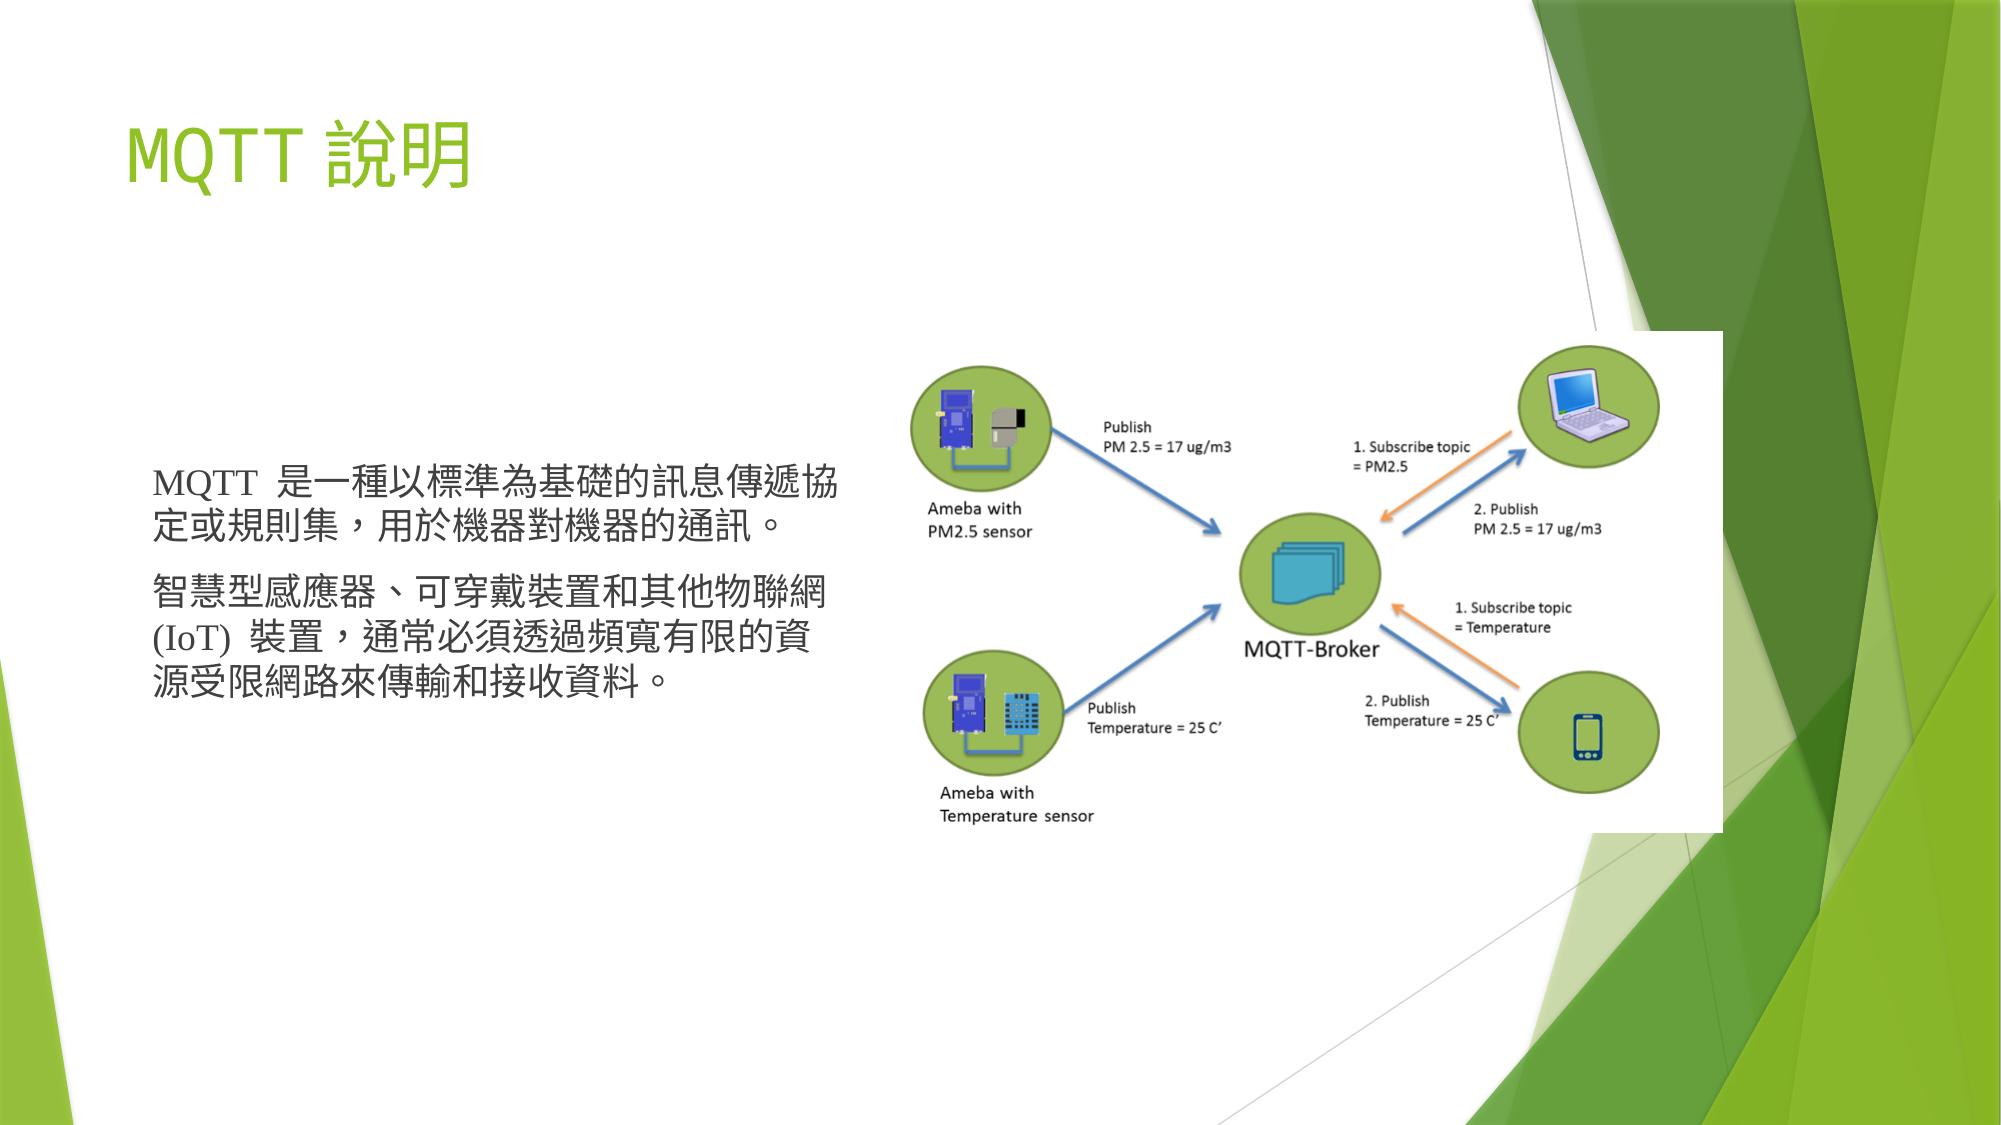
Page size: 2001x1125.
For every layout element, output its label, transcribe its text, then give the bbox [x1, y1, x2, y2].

picture [882, 330, 1724, 834]
title MQTT說明 [111, 99, 1522, 317]
list MQTT 是一種以標準為基礎的訊息傳遞協定或規則集，用於機器對機器的通訊。 智慧型感應器、可穿戴裝置和其他物聯網 (IoT) 裝置，通常必須透過頻寬有限的資源受限網路來傳輸和接收資料。 [137, 449, 862, 770]
